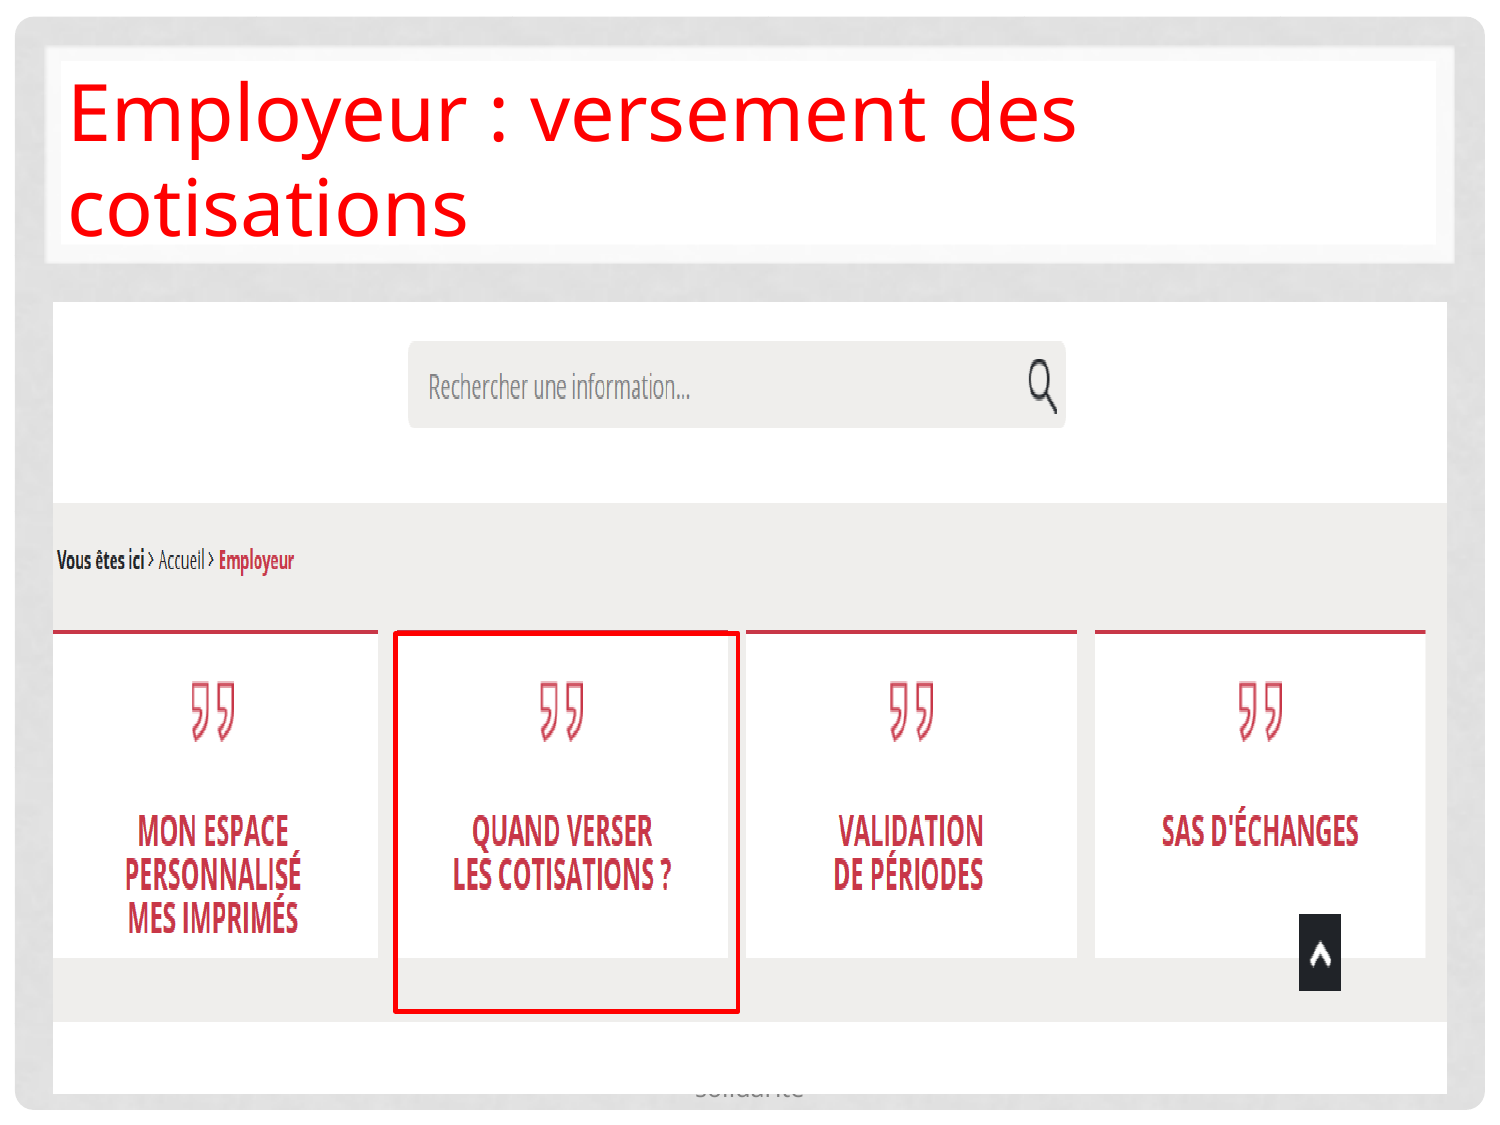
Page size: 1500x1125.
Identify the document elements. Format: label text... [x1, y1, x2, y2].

footer Direction des retraites et de la solidarité [512, 1095, 988, 1103]
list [52, 302, 1448, 1095]
slide_number 15 [1074, 1095, 1425, 1103]
text_box Employeur : versement des cotisations [53, 54, 1459, 260]
